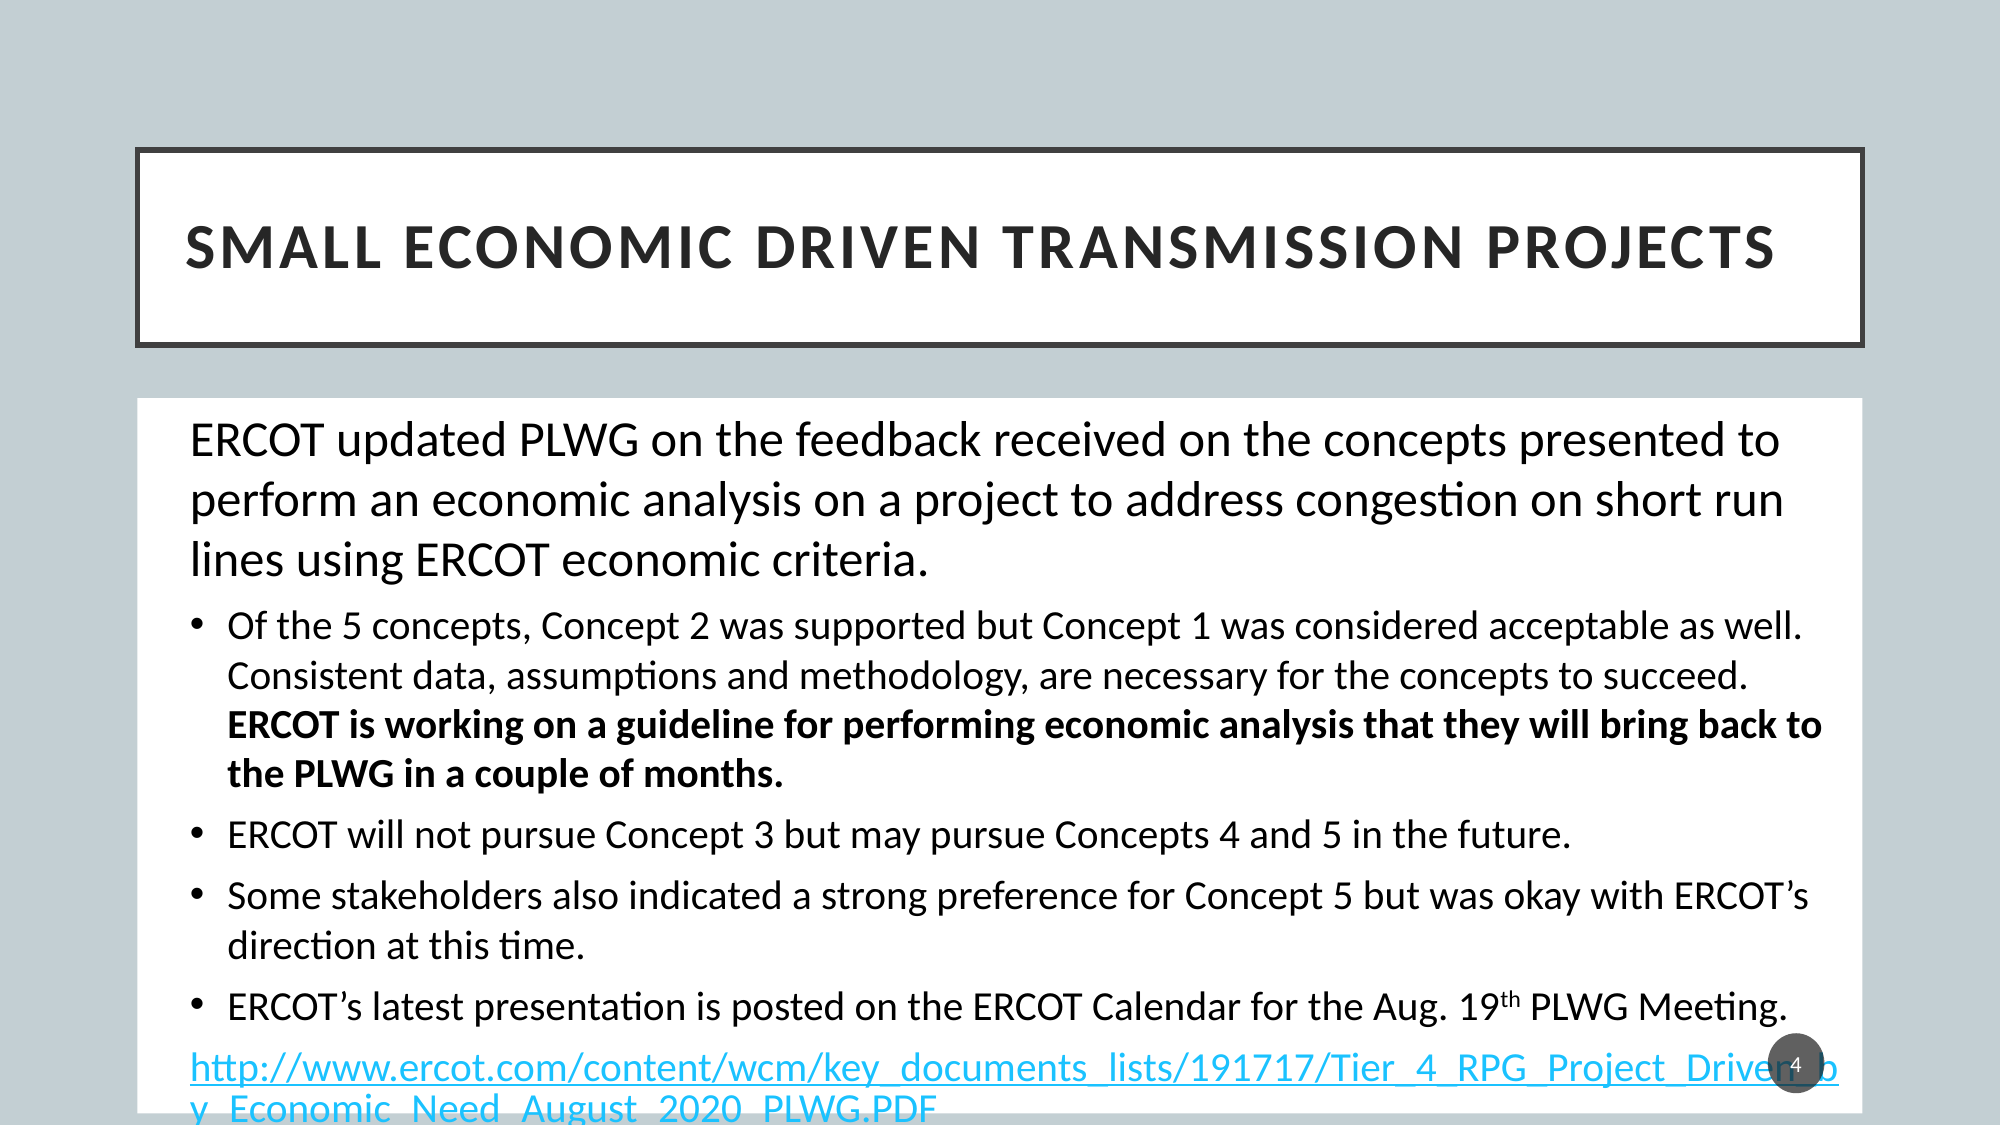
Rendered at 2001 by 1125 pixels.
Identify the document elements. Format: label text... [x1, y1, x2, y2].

list ERCOT updated PLWG on the feedback received on the concepts presented to perform an economic analysis on a project to address congestion on short run lines using ERCOT economic criteria. Of the 5 concepts, Concept 2 was supported but Concept 1 was considered acceptable as well. Consistent data, assumptions and methodology, are necessary for the concepts to succeed. ERCOT is working on a guideline for performing economic analysis that they will bring back to the PLWG in a couple of months. ERCOT will not pursue Concept 3 but may pursue Concepts 4 and 5 in the future. Some stakeholders also indicated a strong preference for Concept 5 but was okay with ERCOT’s direction at this time. ERCOT’s latest presentation is posted on the ERCOT Calendar for the Aug. 19th PLWG Meeting. http://www.ercot.com/content/wcm/key_documents_lists/191717/Tier_4_RPG_Project_Driven_by_Economic_Need_August_2020_PLWG.PDF [137, 398, 1863, 1114]
title Small Economic Driven Transmission Projects [135, 147, 1865, 348]
slide_number 4 [1767, 1033, 1825, 1094]
